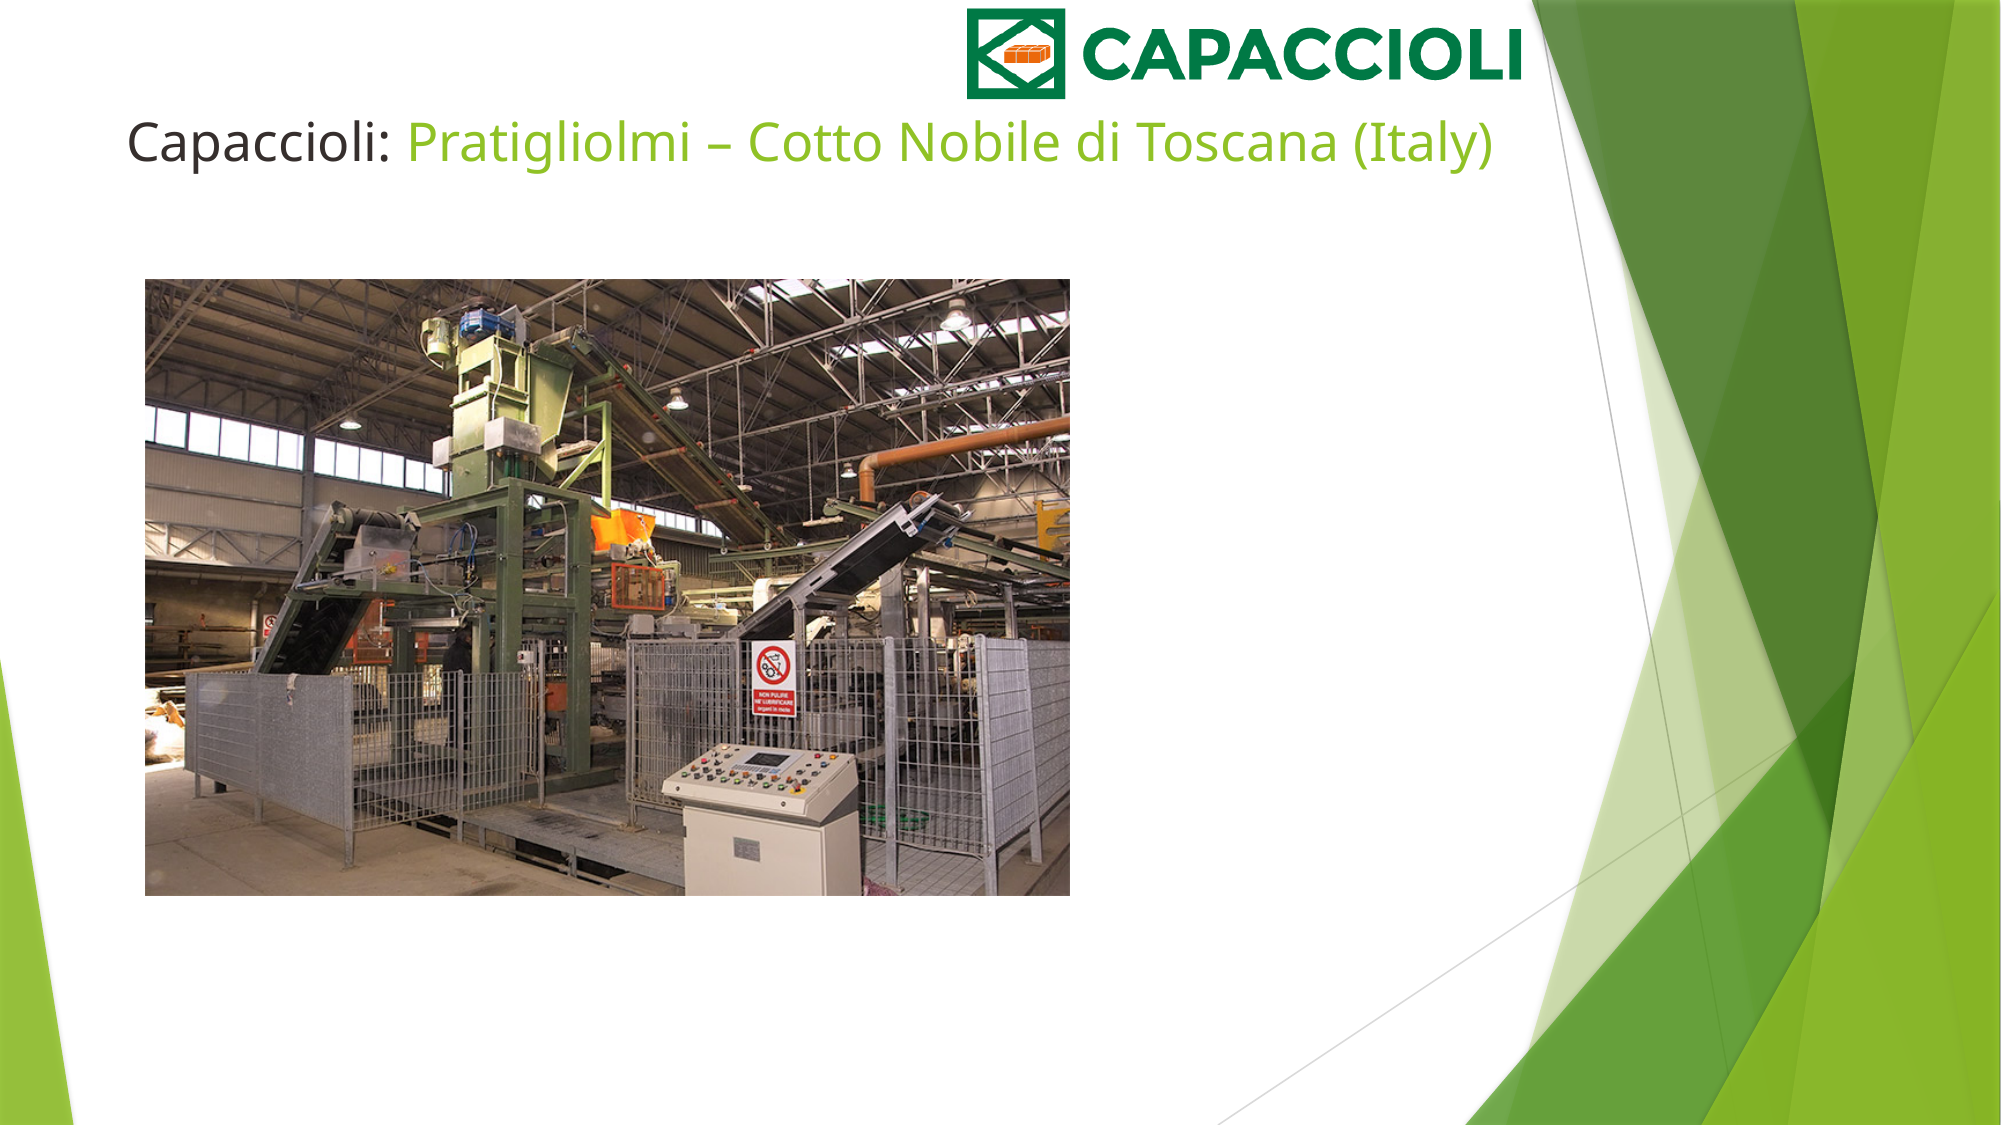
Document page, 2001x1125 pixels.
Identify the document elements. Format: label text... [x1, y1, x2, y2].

title Capaccioli: Pratigliolmi – Cotto Nobile di Toscana (Italy) [111, 99, 1522, 317]
picture [144, 279, 1070, 896]
picture [966, 7, 1522, 101]
